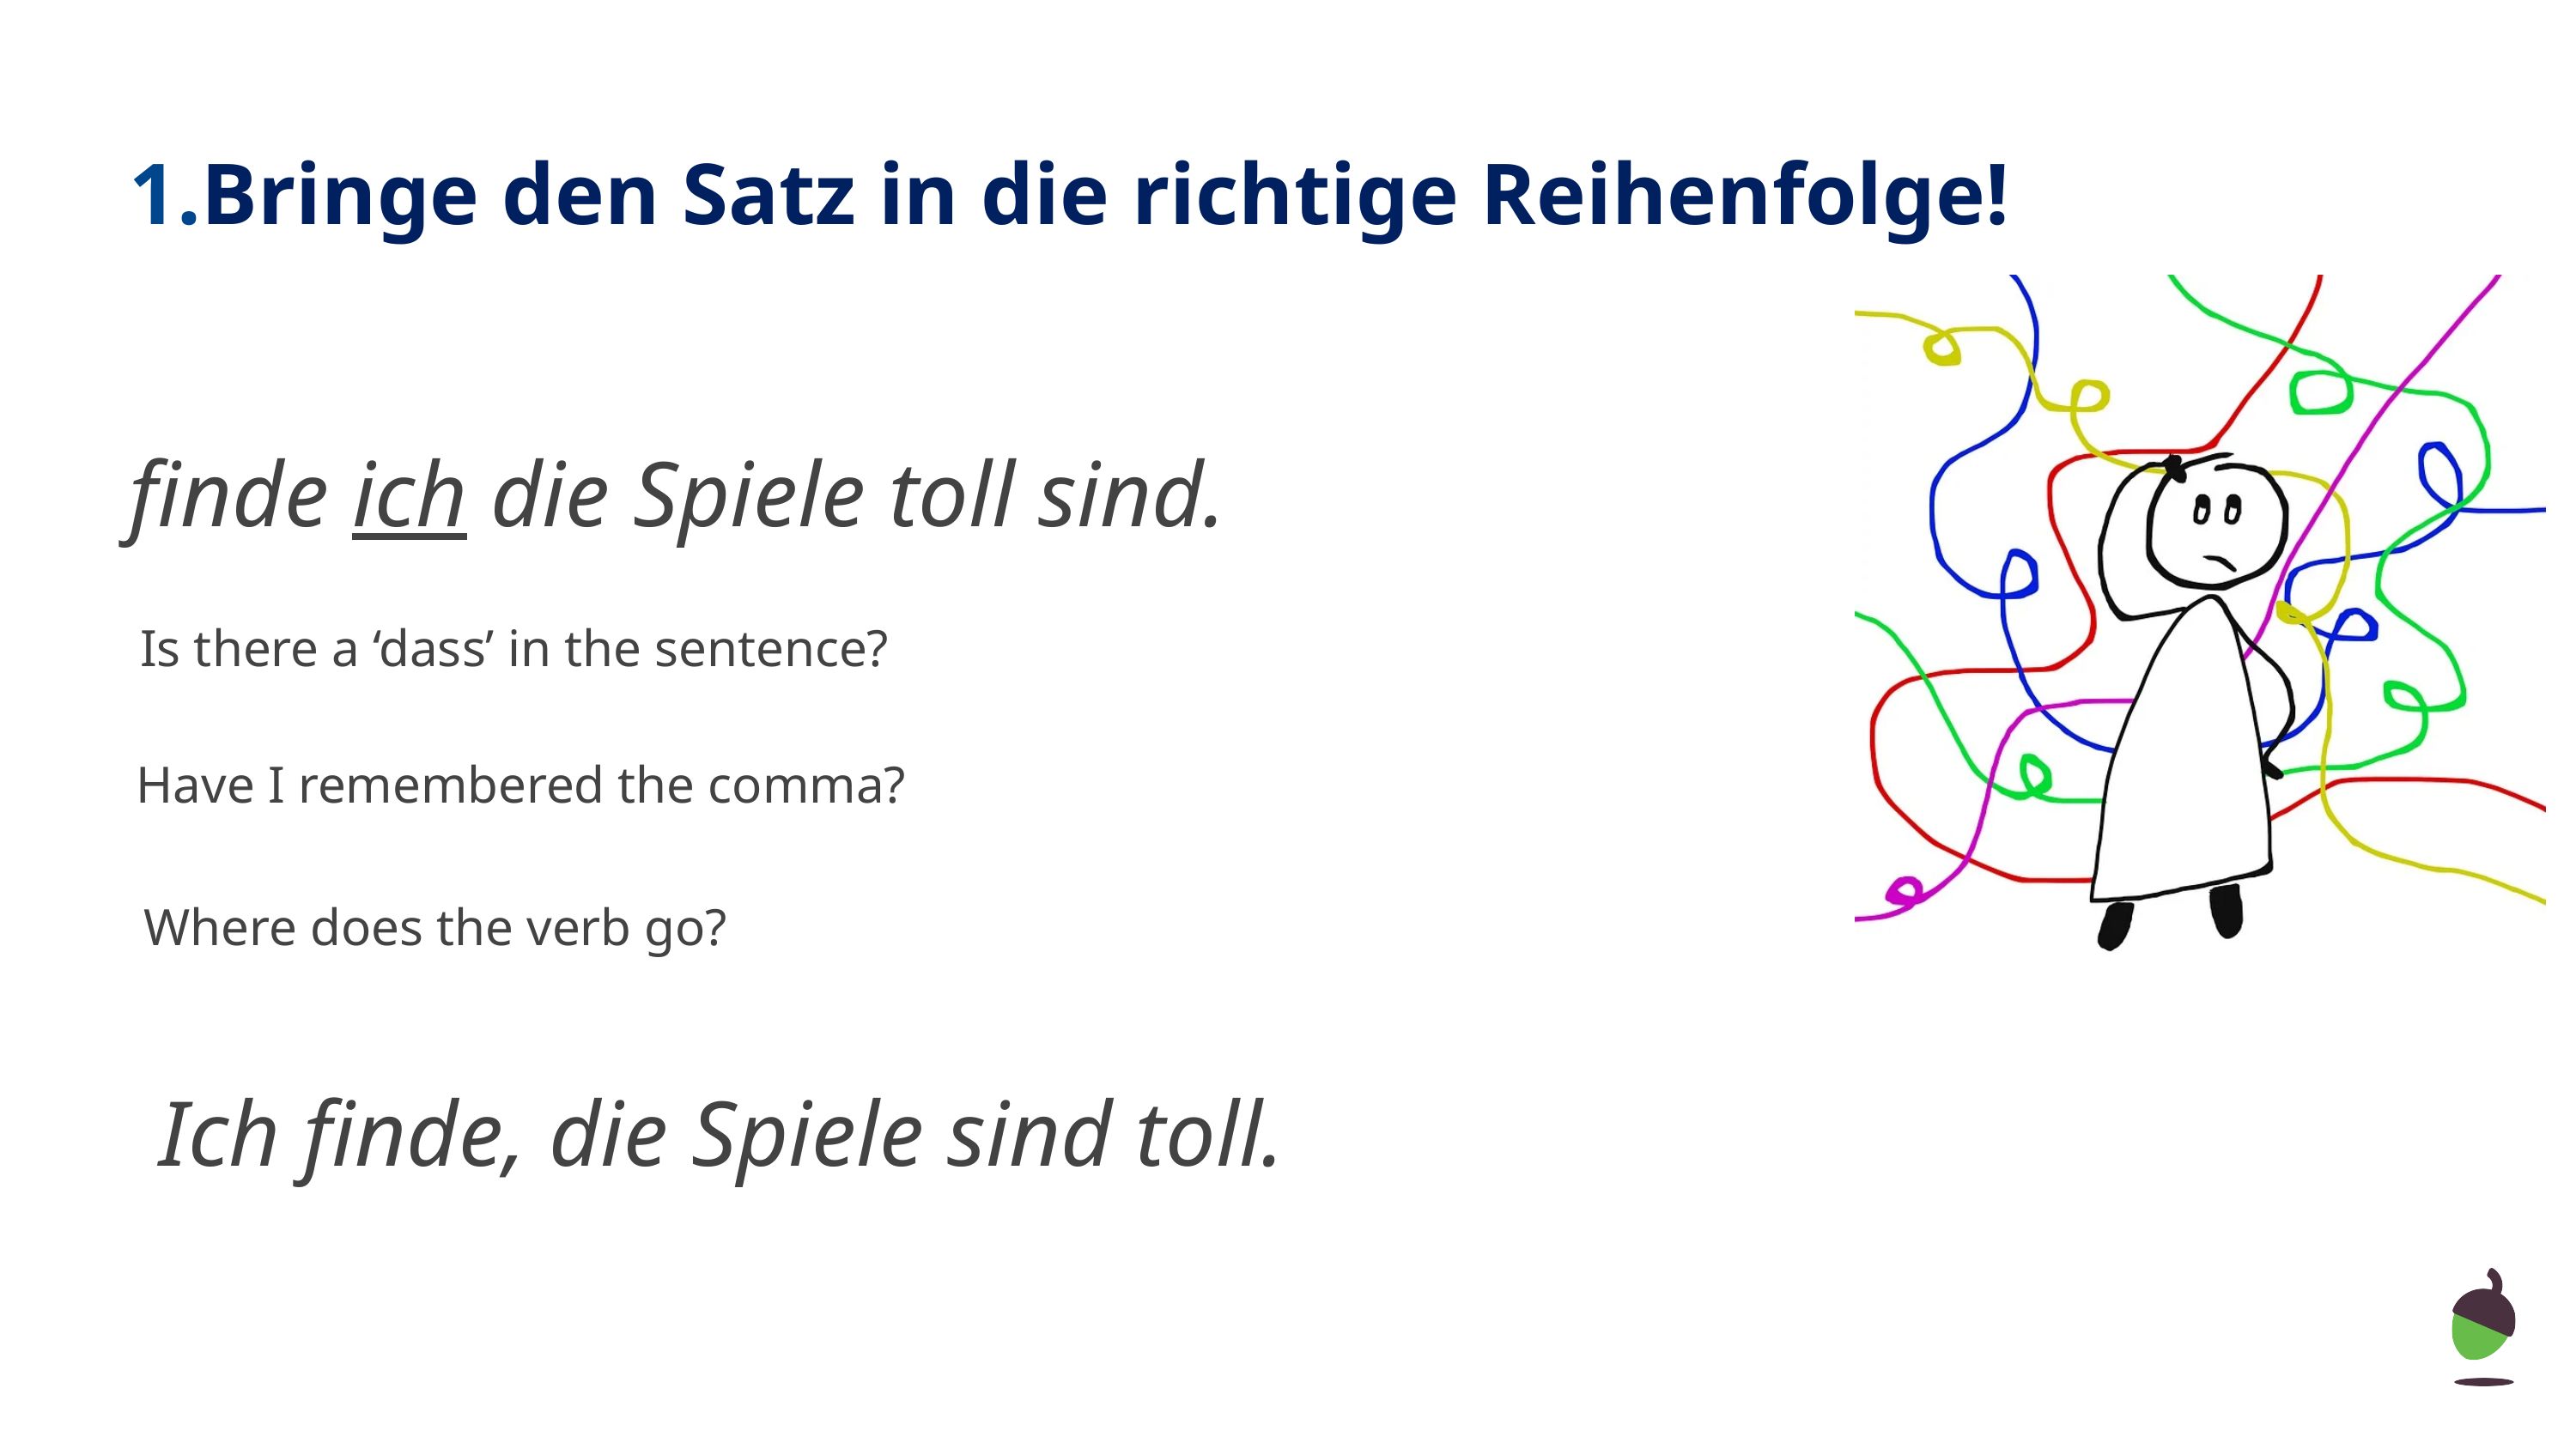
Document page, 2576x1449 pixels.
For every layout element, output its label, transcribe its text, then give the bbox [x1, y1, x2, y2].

text_box Is there a ‘dass’ in the sentence? [127, 603, 984, 719]
list finde ich die Spiele toll sind. [129, 404, 1850, 617]
text_box Where does the verb go? [131, 882, 1026, 999]
text_box Ich finde, die Spiele sind toll. [146, 1064, 1774, 1276]
picture [2451, 1268, 2516, 1386]
picture [1854, 274, 2547, 967]
text_box Have I remembered the comma? [123, 740, 987, 840]
title Bringe den Satz in die richtige Reihenfolge! [129, 124, 2180, 355]
